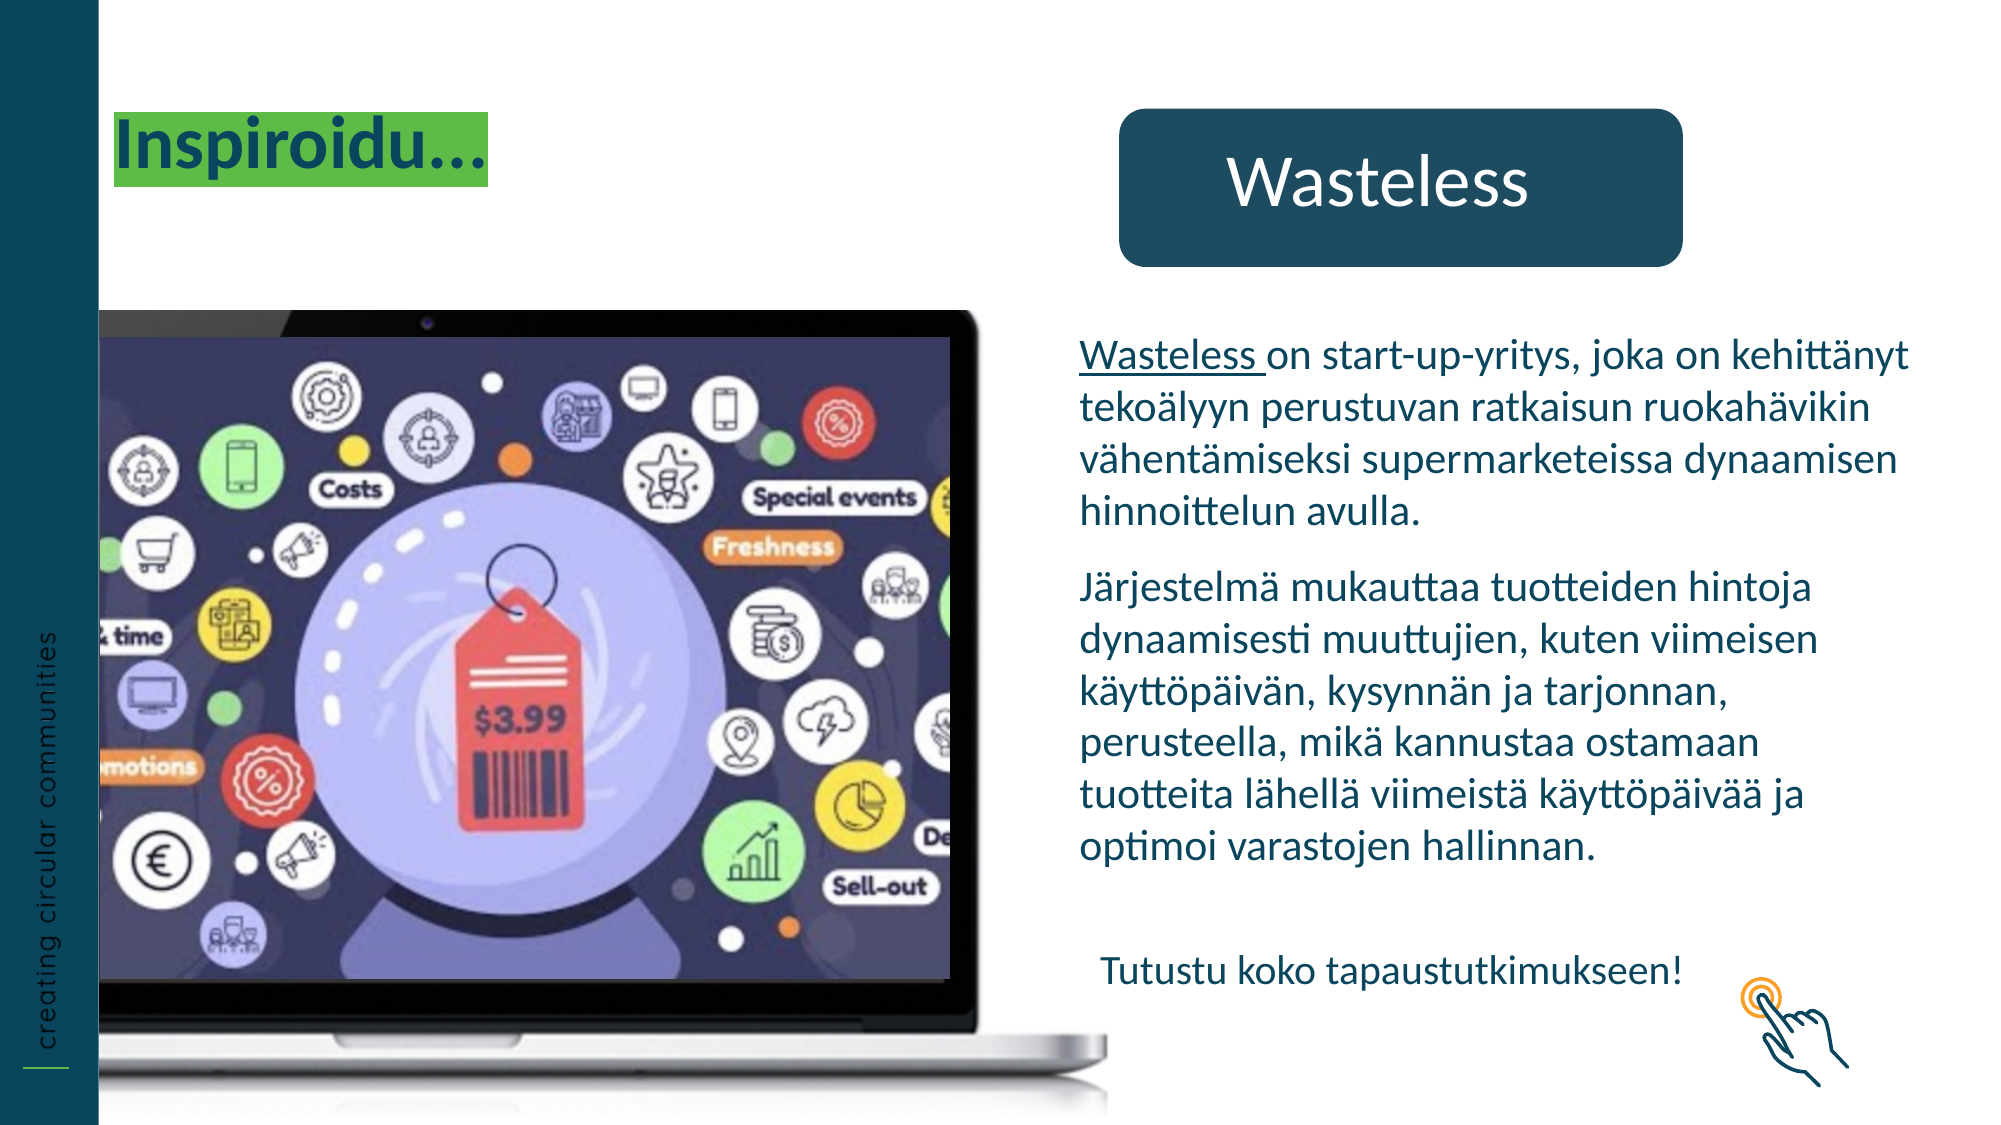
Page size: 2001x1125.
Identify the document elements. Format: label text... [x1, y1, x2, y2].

text_box Inspiroidu... [99, 96, 1065, 188]
text_box Wasteless [1211, 123, 1643, 229]
picture [99, 980, 1200, 1125]
list Wasteless on start-up-yritys, joka on kehittänyt tekoälyyn perustuvan ratkaisun ruokahävikin vähentämiseksi supermarketeissa dynaamisen hinnoittelun avulla. Järjestelmä mukauttaa tuotteiden hintoja dynaamisesti muuttujien, kuten viimeisen käyttöpäivän, kysynnän ja tarjonnan, perusteella, mikä kannustaa ostamaan tuotteita lähellä viimeistä käyttöpäivää ja optimoi varastojen hallinnan. [1064, 319, 1940, 993]
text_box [1760, 964, 1827, 1093]
text_box [1118, 107, 1684, 269]
picture [99, 310, 1200, 935]
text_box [99, 336, 951, 980]
text_box Tutustu koko tapaustutkimukseen! [833, 935, 1834, 1001]
